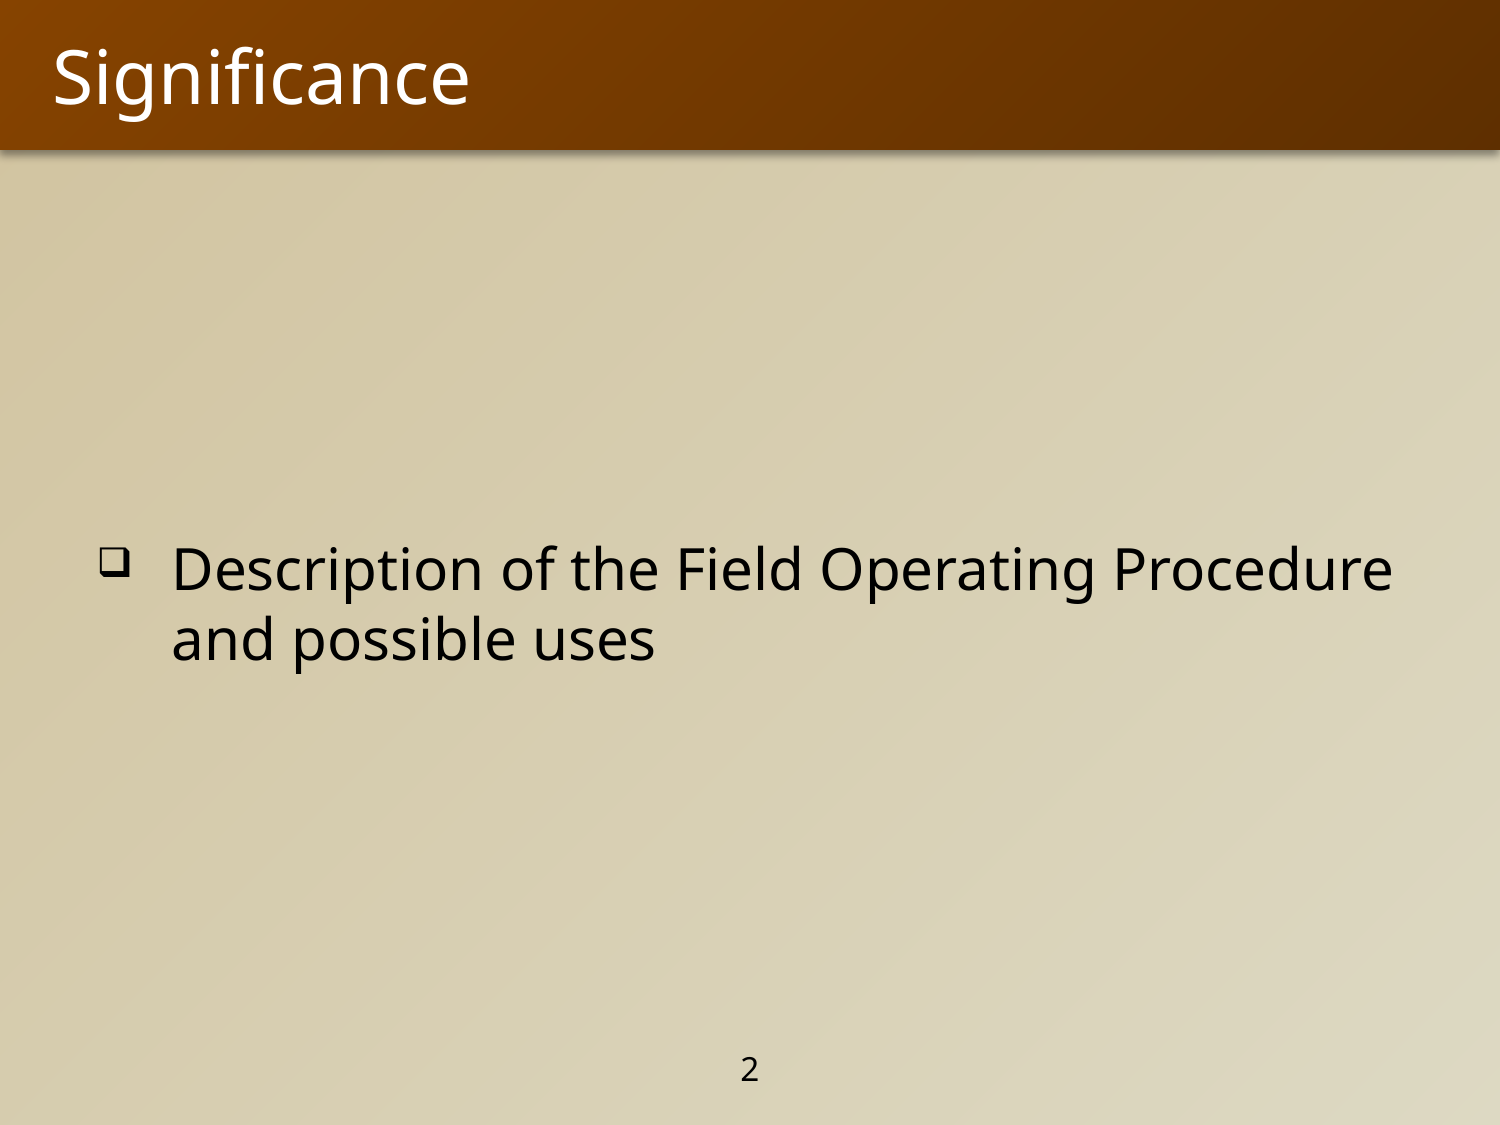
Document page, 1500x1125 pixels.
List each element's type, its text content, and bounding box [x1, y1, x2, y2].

slide_number 2 [68, 1034, 1432, 1107]
title Significance [0, 0, 1500, 150]
list Description of the Field Operating Procedure and possible uses [81, 204, 1438, 1001]
